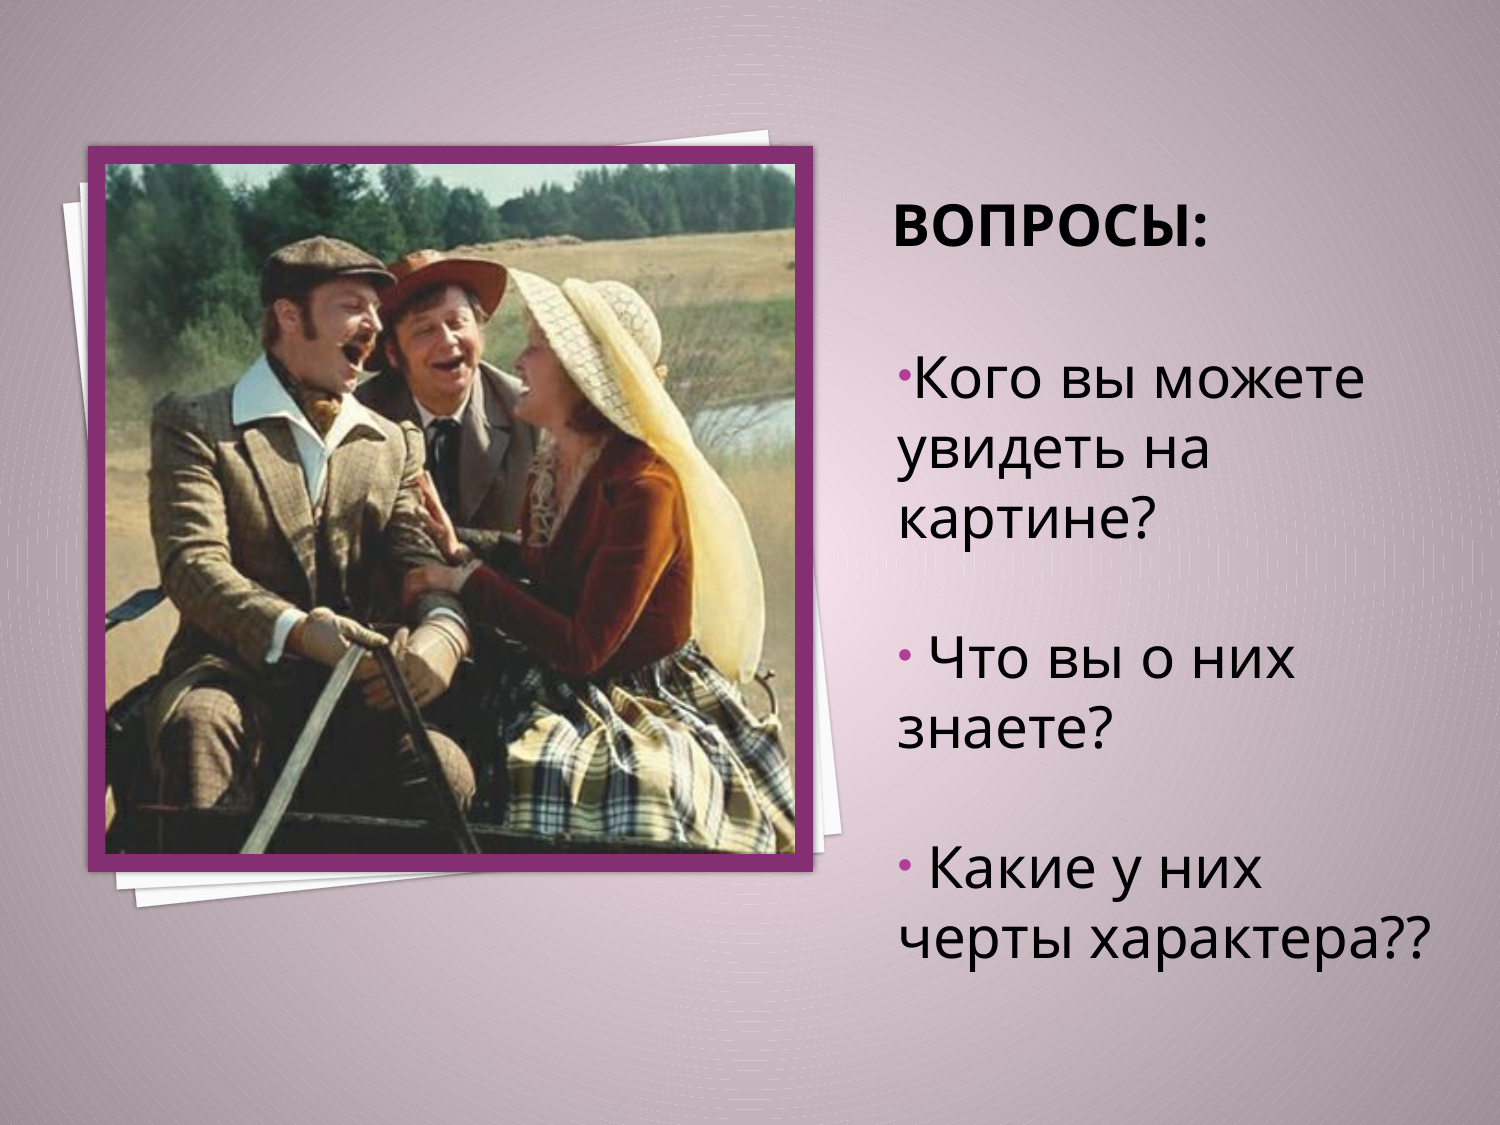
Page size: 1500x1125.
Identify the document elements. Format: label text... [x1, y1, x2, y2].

picture [105, 163, 796, 855]
title Вопросы: [884, 187, 1447, 258]
list Кого вы можете увидеть на картине? Что вы о них знаете? Какие у них черты характера?? [884, 339, 1447, 985]
